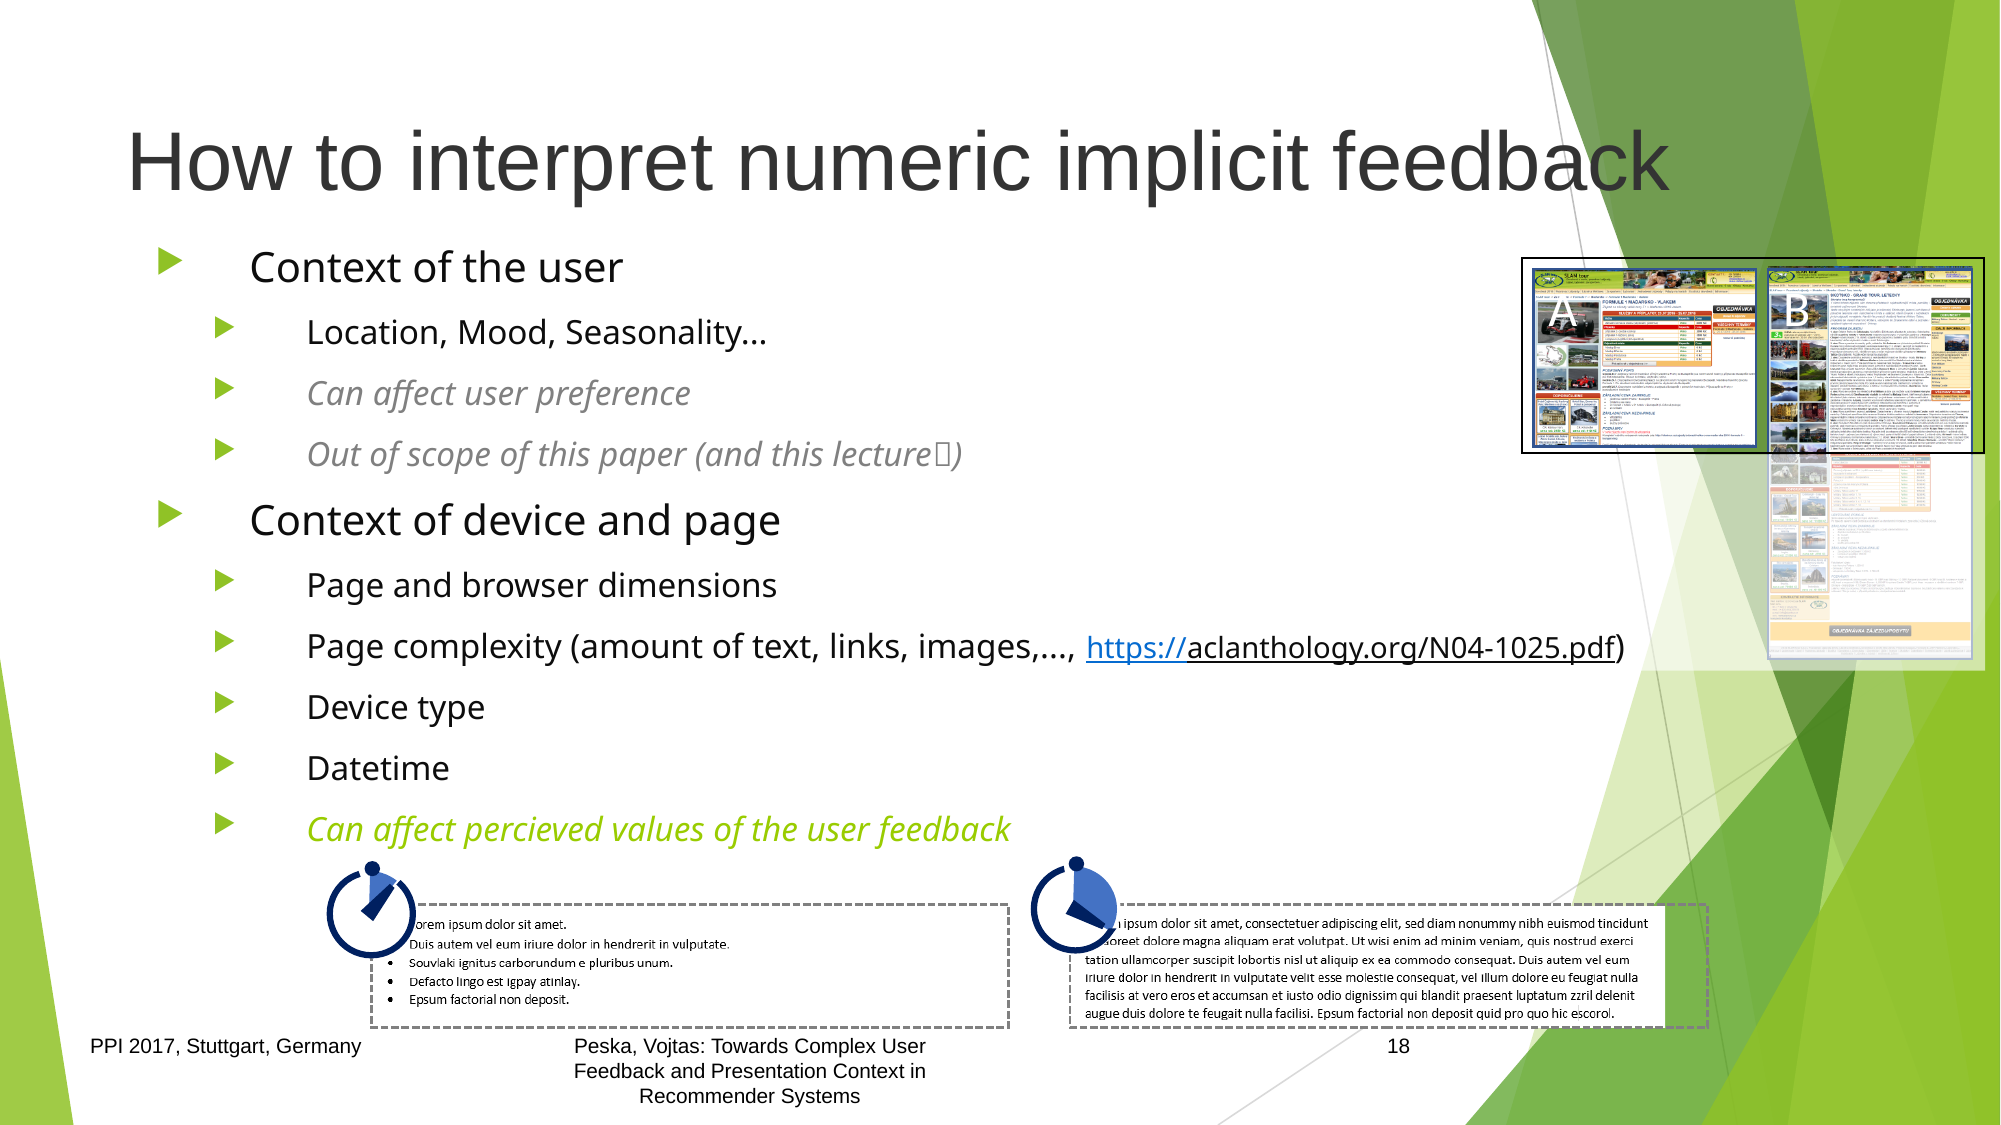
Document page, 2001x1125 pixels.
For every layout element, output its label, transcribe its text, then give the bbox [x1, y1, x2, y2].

slide_number 18 [1074, 1028, 1425, 1100]
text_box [1521, 257, 1986, 671]
title How to interpret numeric implicit feedback [111, 99, 1832, 317]
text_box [324, 859, 1708, 1028]
slide_number PPI 2017, Stuttgart, Germany [75, 1025, 425, 1100]
footer Peska, Vojtas: Towards Complex User Feedback and Presentation Context in Recommender Systems [512, 1028, 988, 1100]
list Context of the user Location, Mood, Seasonality... Can affect user preference Out of scope of this paper (and this lecture) Context of device and page Page and browser dimensions Page complexity (amount of text, links, images,..., https://aclanthology.org/N04-1025.pdf) Device type Datetime Can affect percieved values of the user feedback [140, 317, 1675, 1003]
